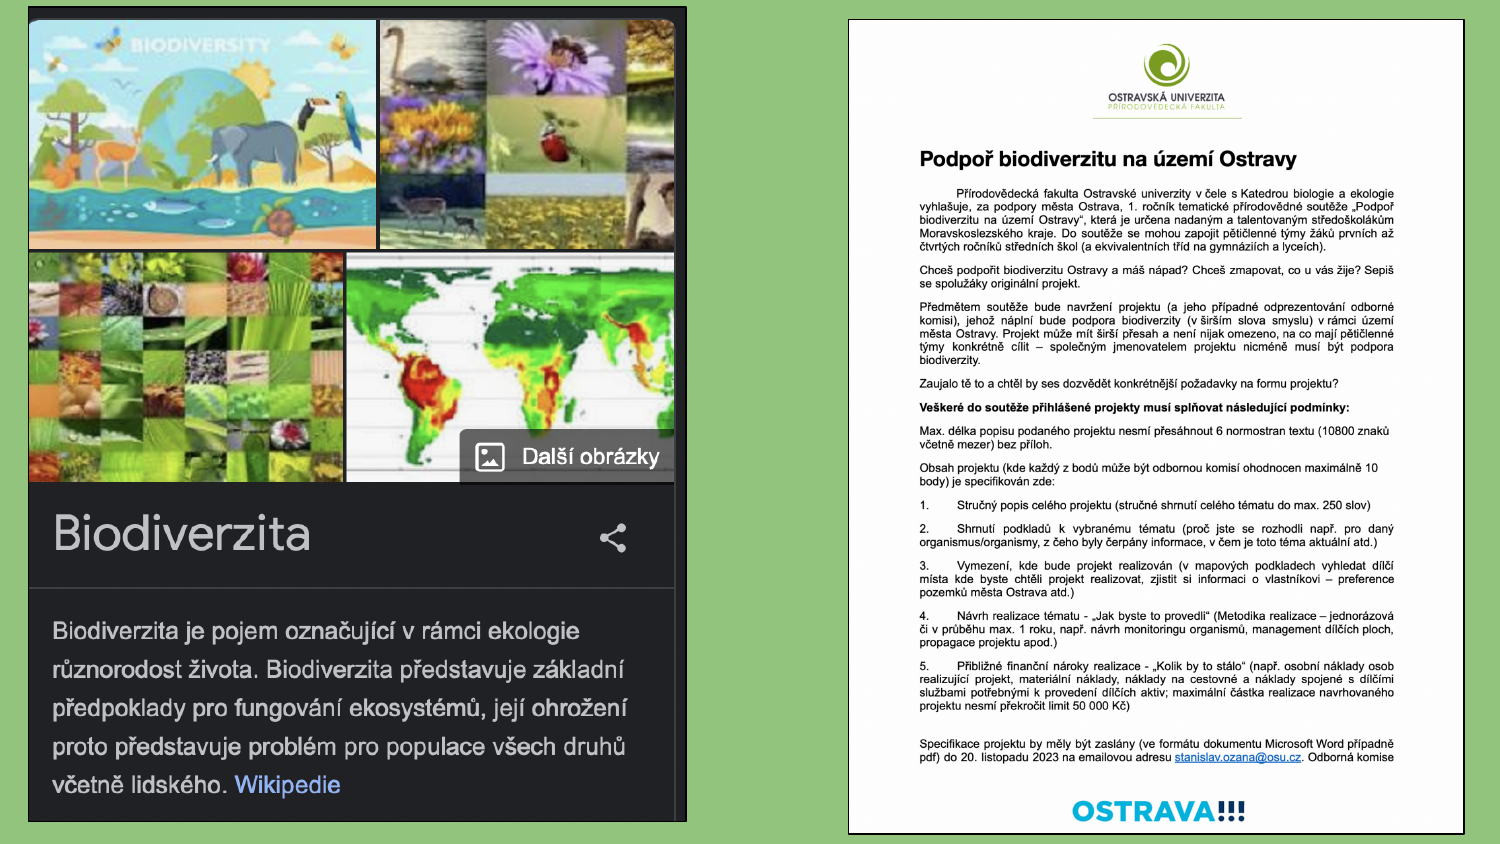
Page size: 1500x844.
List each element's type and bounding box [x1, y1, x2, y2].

picture [29, 7, 686, 822]
picture [848, 19, 1464, 834]
